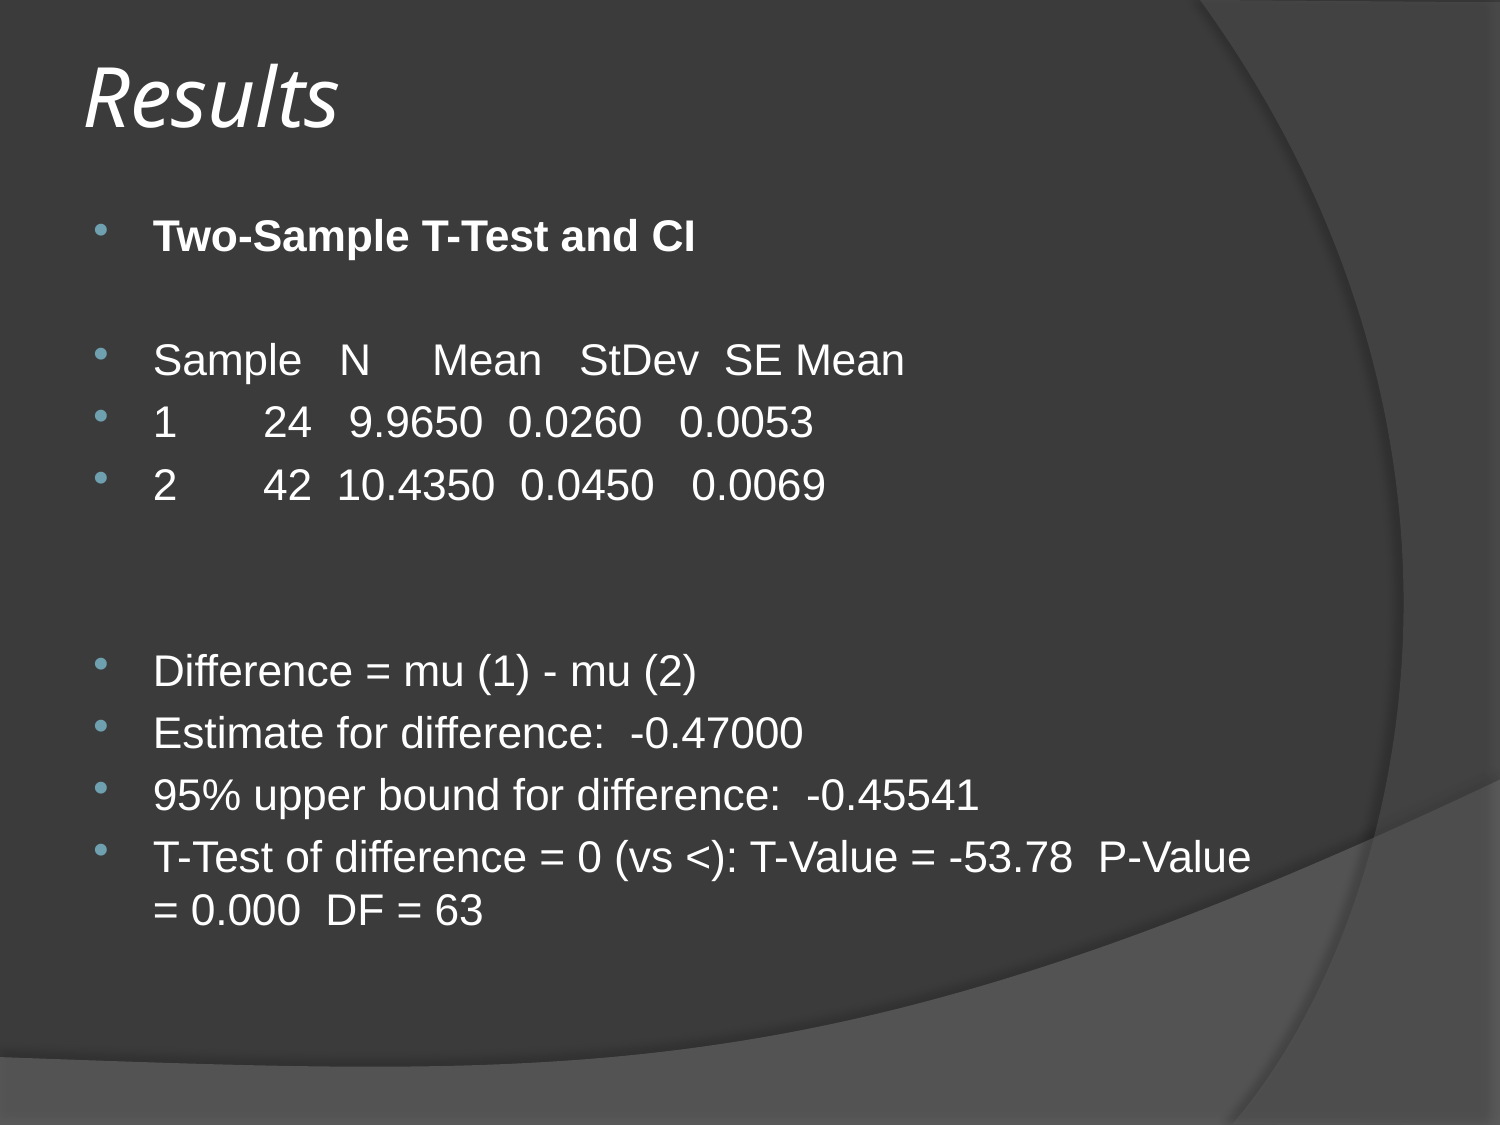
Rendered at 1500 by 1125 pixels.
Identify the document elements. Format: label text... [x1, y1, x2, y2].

list Two-Sample T-Test and CI Sample N Mean StDev SE Mean 1 24 9.9650 0.0260 0.0053 2 42 10.4350 0.0450 0.0069 Difference = mu (1) - mu (2) Estimate for difference: -0.47000 95% upper bound for difference: -0.45541 T-Test of difference = 0 (vs <): T-Value = -53.78 P-Value = 0.000 DF = 63 [75, 200, 1300, 943]
title Results [75, 0, 1300, 188]
